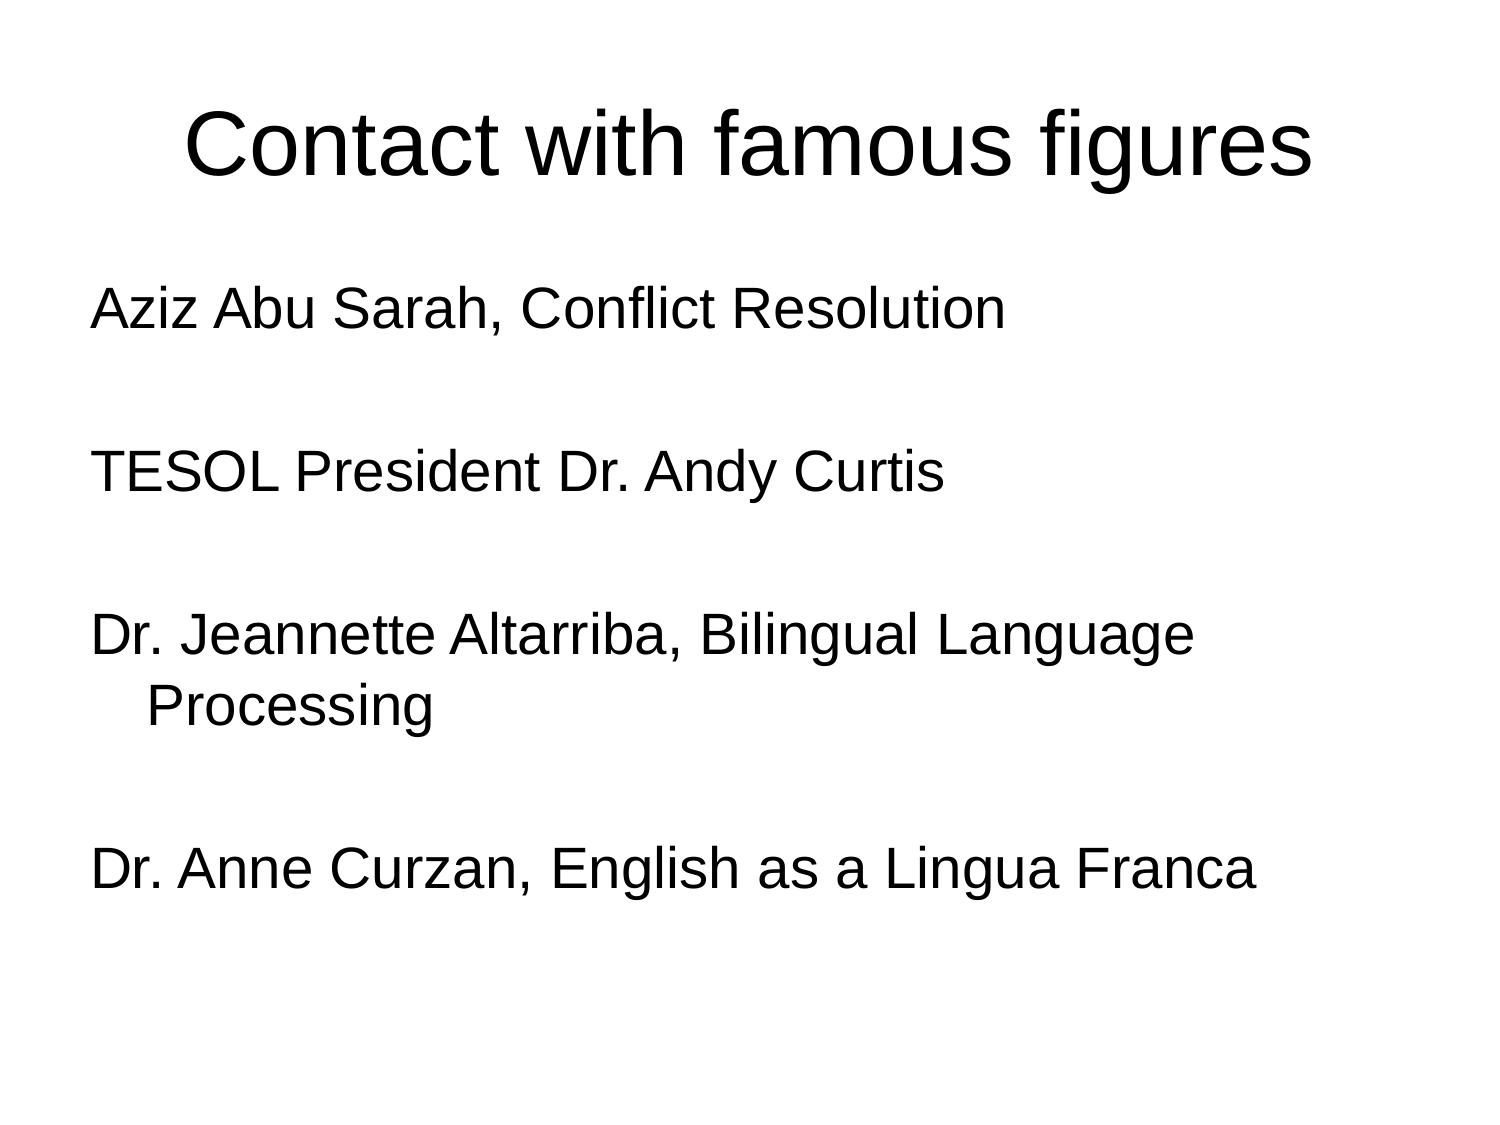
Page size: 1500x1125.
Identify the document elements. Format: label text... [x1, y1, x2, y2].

title Contact with famous figures [74, 44, 1426, 233]
list Aziz Abu Sarah, Conflict Resolution TESOL President Dr. Andy Curtis Dr. Jeannette Altarriba, Bilingual Language Processing Dr. Anne Curzan, English as a Lingua Franca [74, 262, 1426, 1006]
